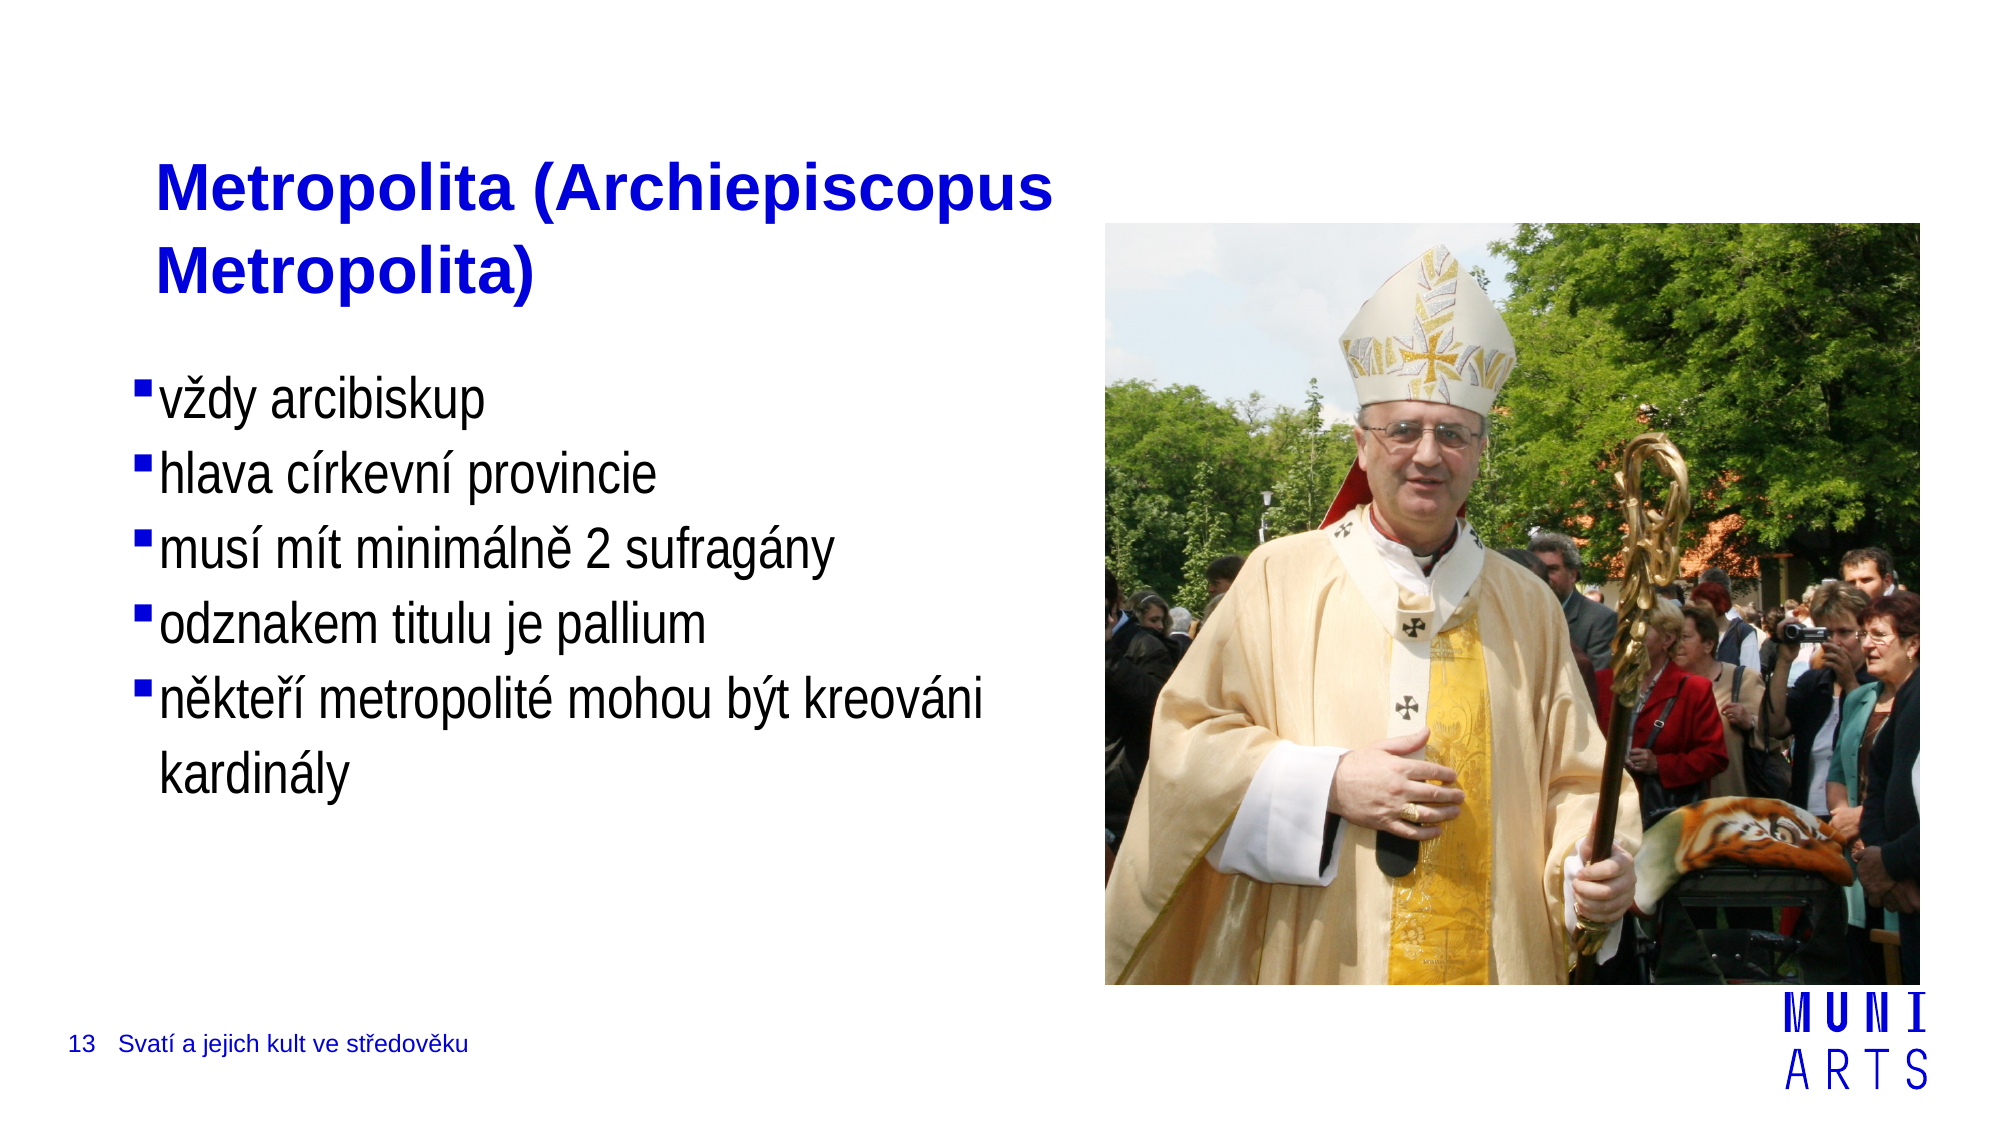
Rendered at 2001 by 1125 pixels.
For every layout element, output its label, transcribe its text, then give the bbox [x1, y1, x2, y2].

title Metropolita (Archiepiscopus Metropolita) [155, 139, 1306, 214]
footer Svatí a jejich kult ve středověku [118, 1021, 1418, 1063]
picture [1105, 223, 1920, 986]
list vždy arcibiskup hlava církevní provincie musí mít minimálně 2 sufragány odznakem titulu je pallium někteří metropolité mohou být kreováni kardinály [118, 355, 1040, 1035]
slide_number 13 [67, 1021, 110, 1063]
